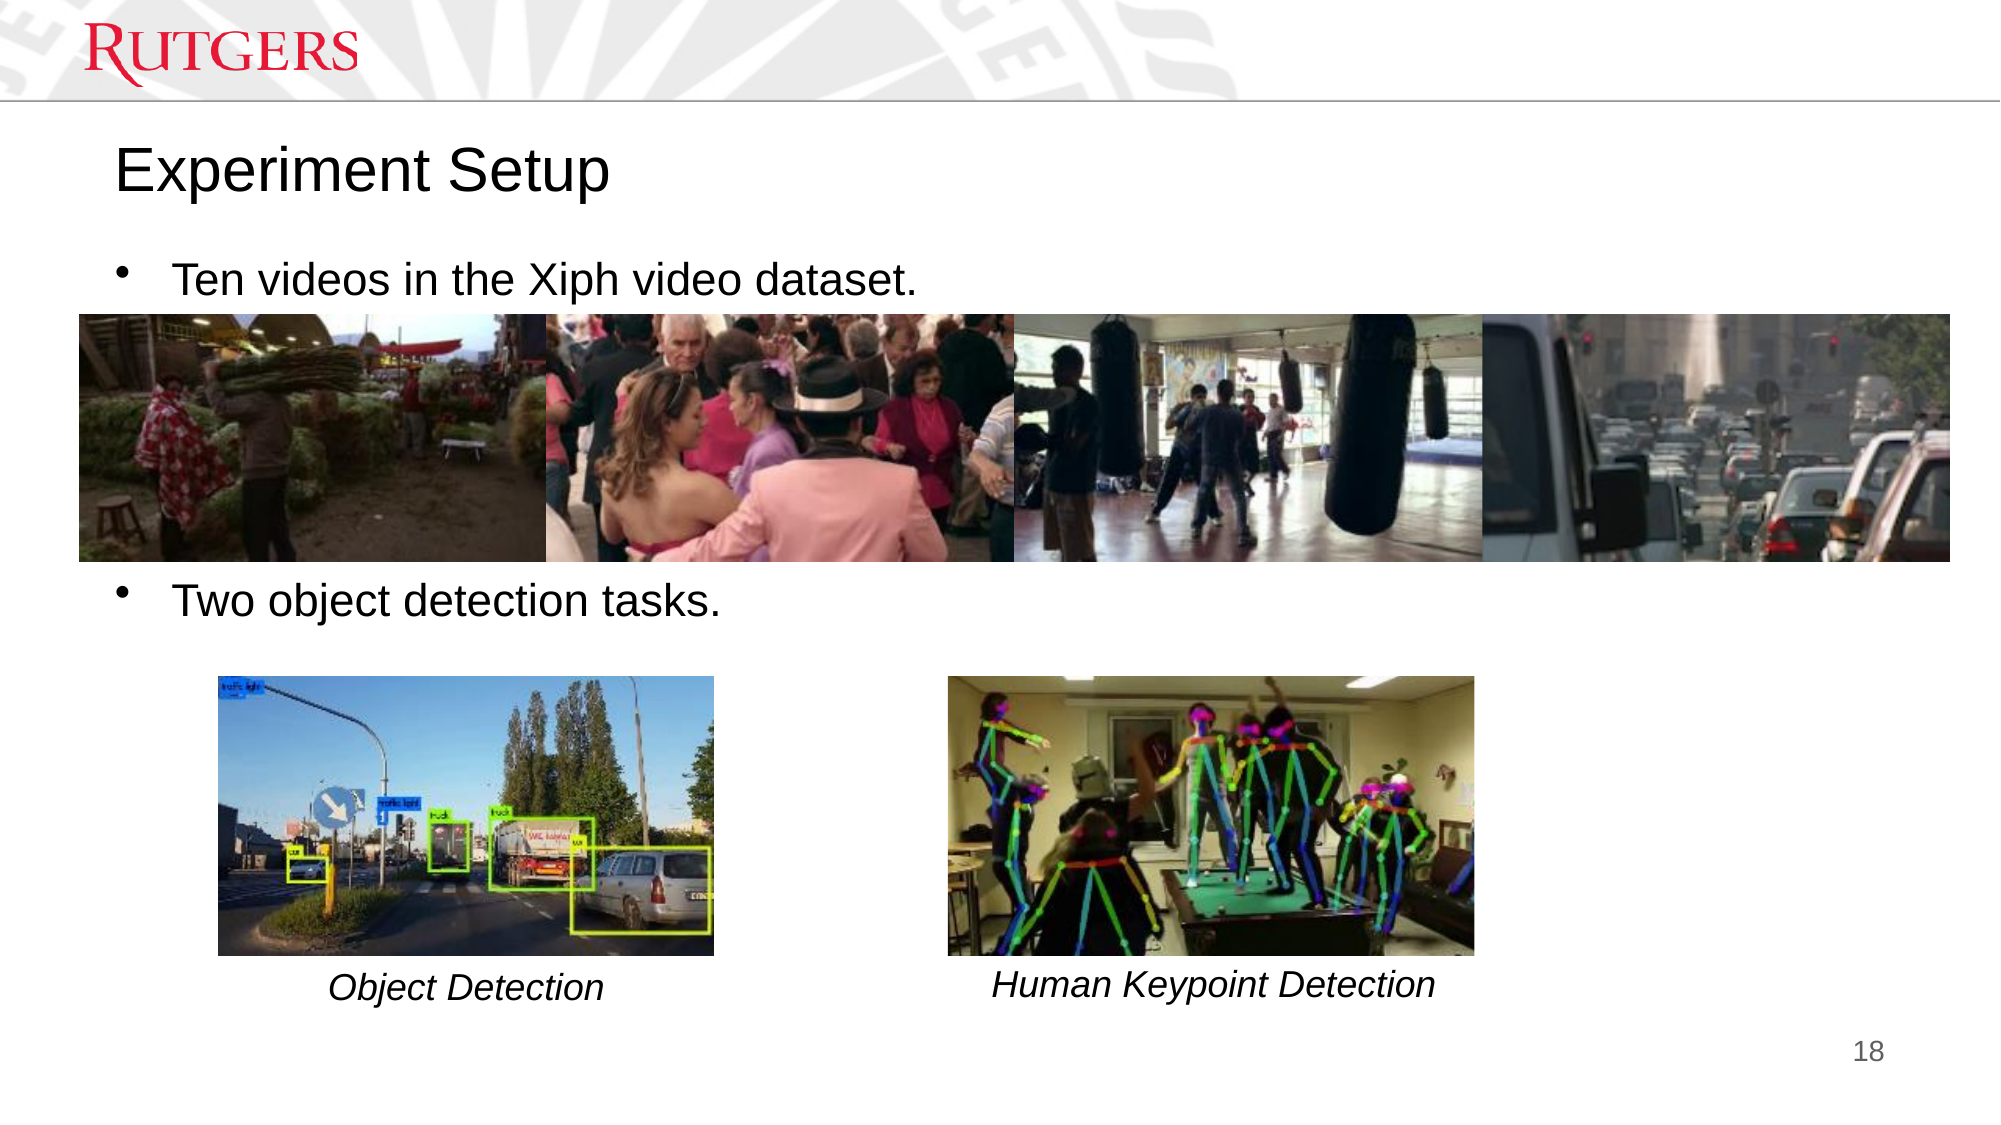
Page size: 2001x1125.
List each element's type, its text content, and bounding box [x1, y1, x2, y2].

list Ten videos in the Xiph video dataset. Two object detection tasks. [99, 242, 1900, 312]
picture [78, 313, 1951, 562]
picture [0, 0, 2000, 102]
list Ten videos in the Xiph video dataset. Two object detection tasks. [99, 571, 1900, 986]
slide_number 18 [1433, 1024, 1901, 1103]
picture [218, 676, 714, 956]
text_box Object Detection [270, 966, 662, 1016]
text_box Human Keypoint Detection [973, 965, 1454, 1013]
picture [947, 676, 1475, 956]
title Experiment Setup [99, 99, 1900, 233]
